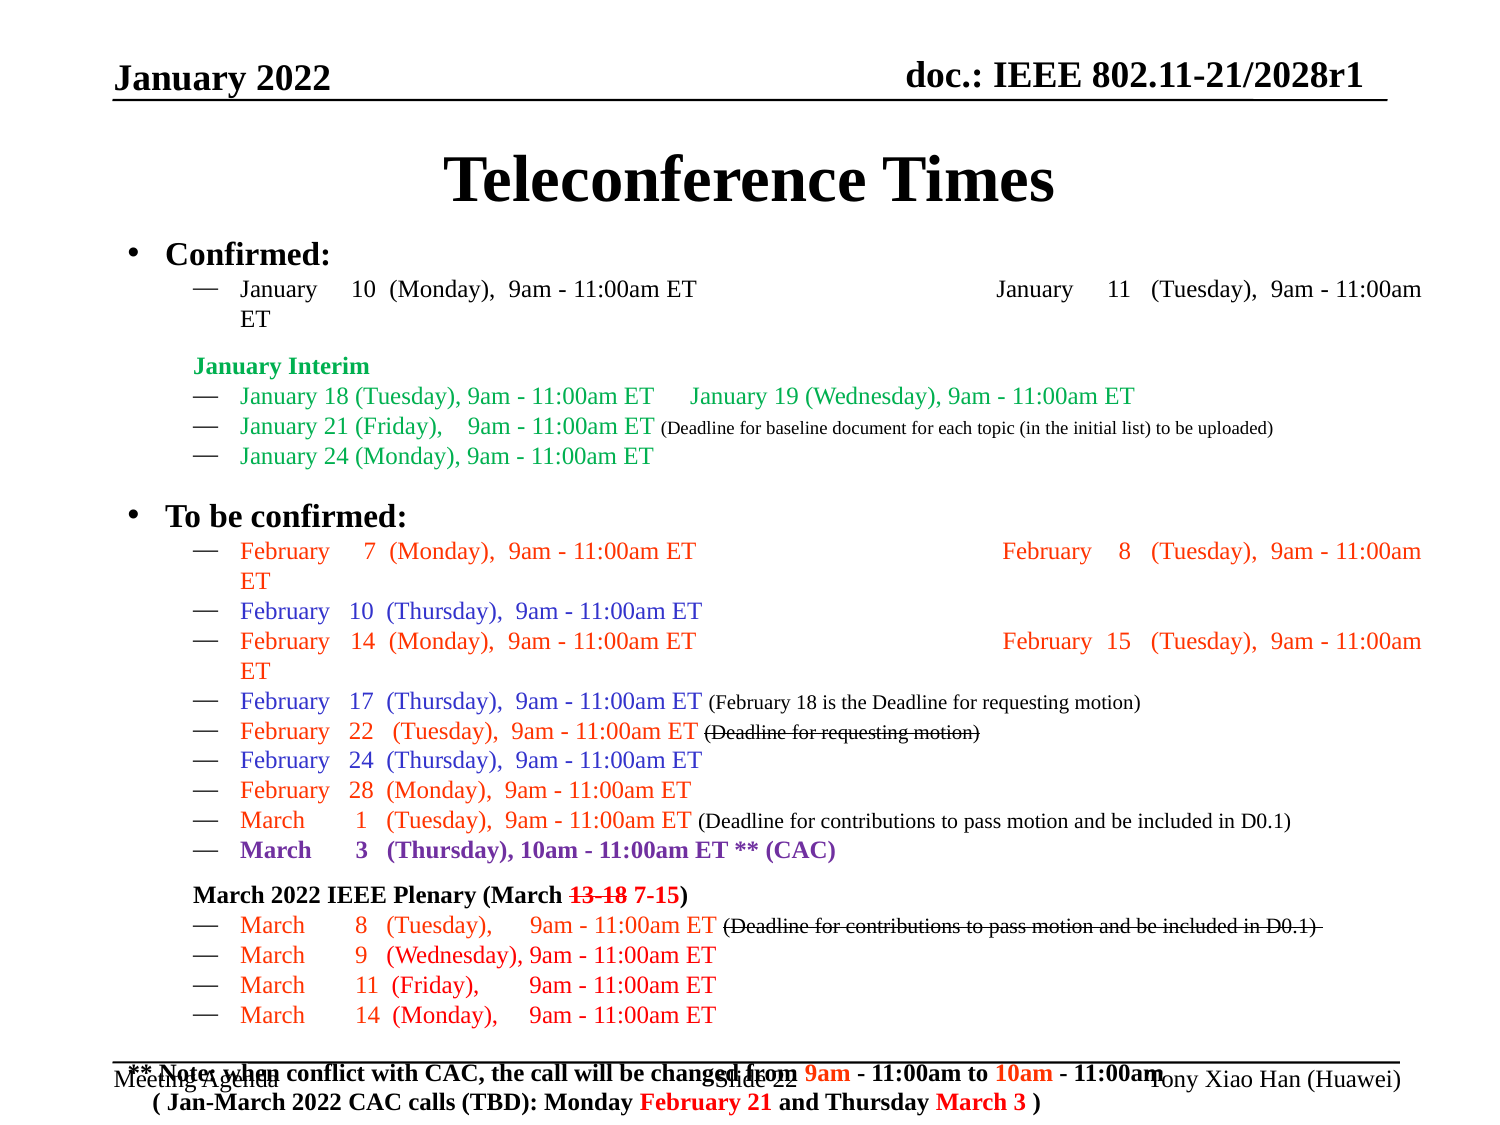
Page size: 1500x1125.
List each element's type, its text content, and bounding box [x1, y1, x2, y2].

slide_number Slide 22 [712, 1061, 800, 1093]
text_box Confirmed: January 10 (Monday), 9am - 11:00am ET January 11 (Tuesday), 9am - 11:00am ET January Interim January 18 (Tuesday), 9am - 11:00am ET January 19 (Wednesday), 9am - 11:00am ET January 21 (Friday), 9am - 11:00am ET (Deadline for baseline document for each topic (in the initial list) to be uploaded) January 24 (Monday), 9am - 11:00am ET To be confirmed: February 7 (Monday), 9am - 11:00am ET February 8 (Tuesday), 9am - 11:00am ET February 10 (Thursday), 9am - 11:00am ET February 14 (Monday), 9am - 11:00am ET February 15 (Tuesday), 9am - 11:00am ET February 17 (Thursday), 9am - 11:00am ET (February 18 is the Deadline for requesting motion) February 22 (Tuesday), 9am - 11:00am ET (Deadline for requesting motion) February 24 (Thursday), 9am - 11:00am ET February 28 (Monday), 9am - 11:00am ET March 1 (Tuesday), 9am - 11:00am ET (Deadline for contributions to pass motion and be included in D0.1) March 3 (Thursday), 10am - 11:00am ET ** (CAC) March 2022 IEEE Plenary (March 13-18 7-15) March 8 (Tuesday), 9am - 11:00am ET (Deadline for contributions to pass motion and be included in D0.1) March 9 (Wednesday), 9am - 11:00am ET March 11 (Friday), 9am - 11:00am ET March 14 (Monday), 9am - 11:00am ET ** Note: when conflict with CAC, the call will be changed from 9am - 11:00am to 10am - 11:00am ( Jan-March 2022 CAC calls (TBD): Monday February 21 and Thursday March 3 ) [112, 224, 1438, 1050]
footer Tony Xiao Han (Huawei) [999, 1061, 1402, 1093]
text_box Teleconference Times [112, 87, 1388, 224]
